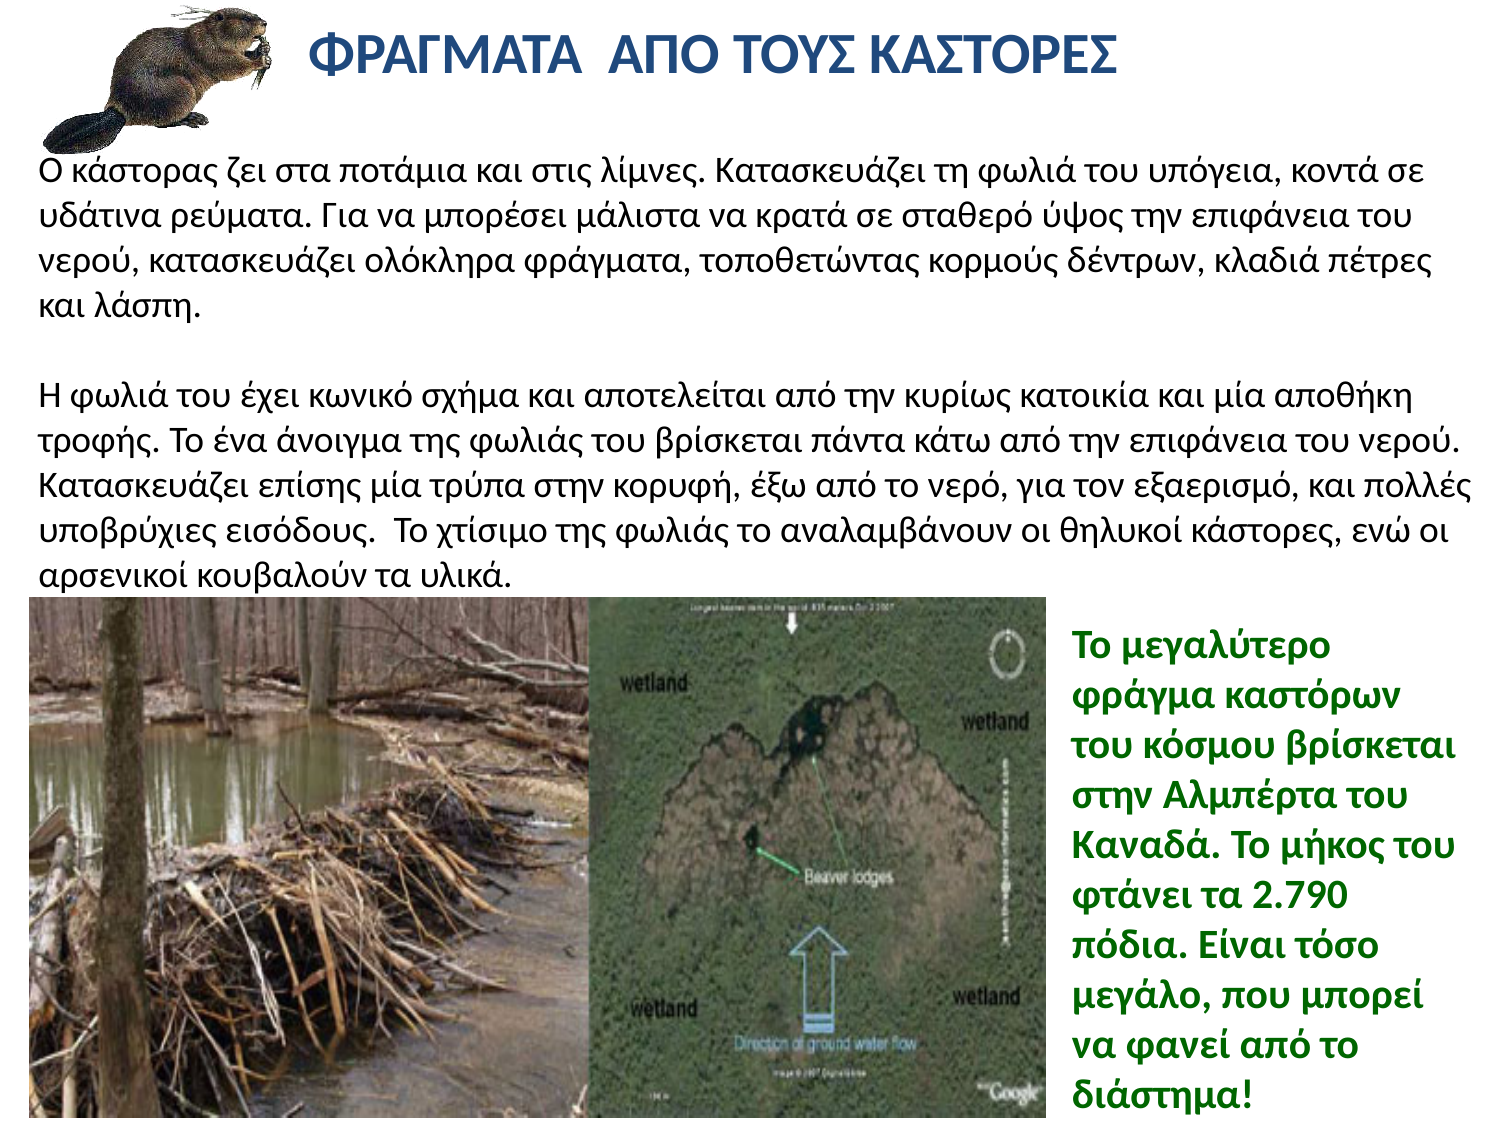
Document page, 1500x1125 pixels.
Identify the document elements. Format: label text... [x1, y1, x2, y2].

text_box Ο κάστορας ζει στα ποτάμια και στις λίμνες. Κατασκευάζει τη φωλιά του υπόγεια, κοντά σε υδάτινα ρεύματα. Για να μπορέσει μάλιστα να κρατά σε σταθερό ύψος την επιφάνεια του νερού, κατασκευάζει ολόκληρα φράγματα, τοποθετώντας κορμούς δέντρων, κλαδιά πέτρες και λάσπη. Η φωλιά του έχει κωνικό σχήμα και αποτελείται από την κυρίως κατοικία και μία αποθήκη τροφής. Το ένα άνοιγμα της φωλιάς του βρίσκεται πάντα κάτω από την επιφάνεια του νερού. Κατασκευάζει επίσης μία τρύπα στην κορυφή, έξω από το νερό, για τον εξαερισμό, και πολλές υποβρύχιες εισόδους. Το χτίσιμο της φωλιάς το αναλαμβάνουν οι θηλυκοί κάστορες, ενώ οι αρσενικοί κουβαλούν τα υλικά. [23, 137, 1495, 637]
text_box Το μεγαλύτερο φράγμα καστόρων του κόσμου βρίσκεται στην Αλμπέρτα του Καναδά. Το μήκος του φτάνει τα 2.790 πόδια. Είναι τόσο μεγάλο, που μπορεί να φανεί από το διάστημα! [1057, 637, 1477, 1125]
picture [40, 0, 272, 162]
text_box ΦΡΑΓΜΑΤΑ ΑΠΟ ΤΟΥΣ ΚΑΣΤΟΡΕΣ [276, 7, 1223, 93]
picture [29, 597, 1046, 1118]
